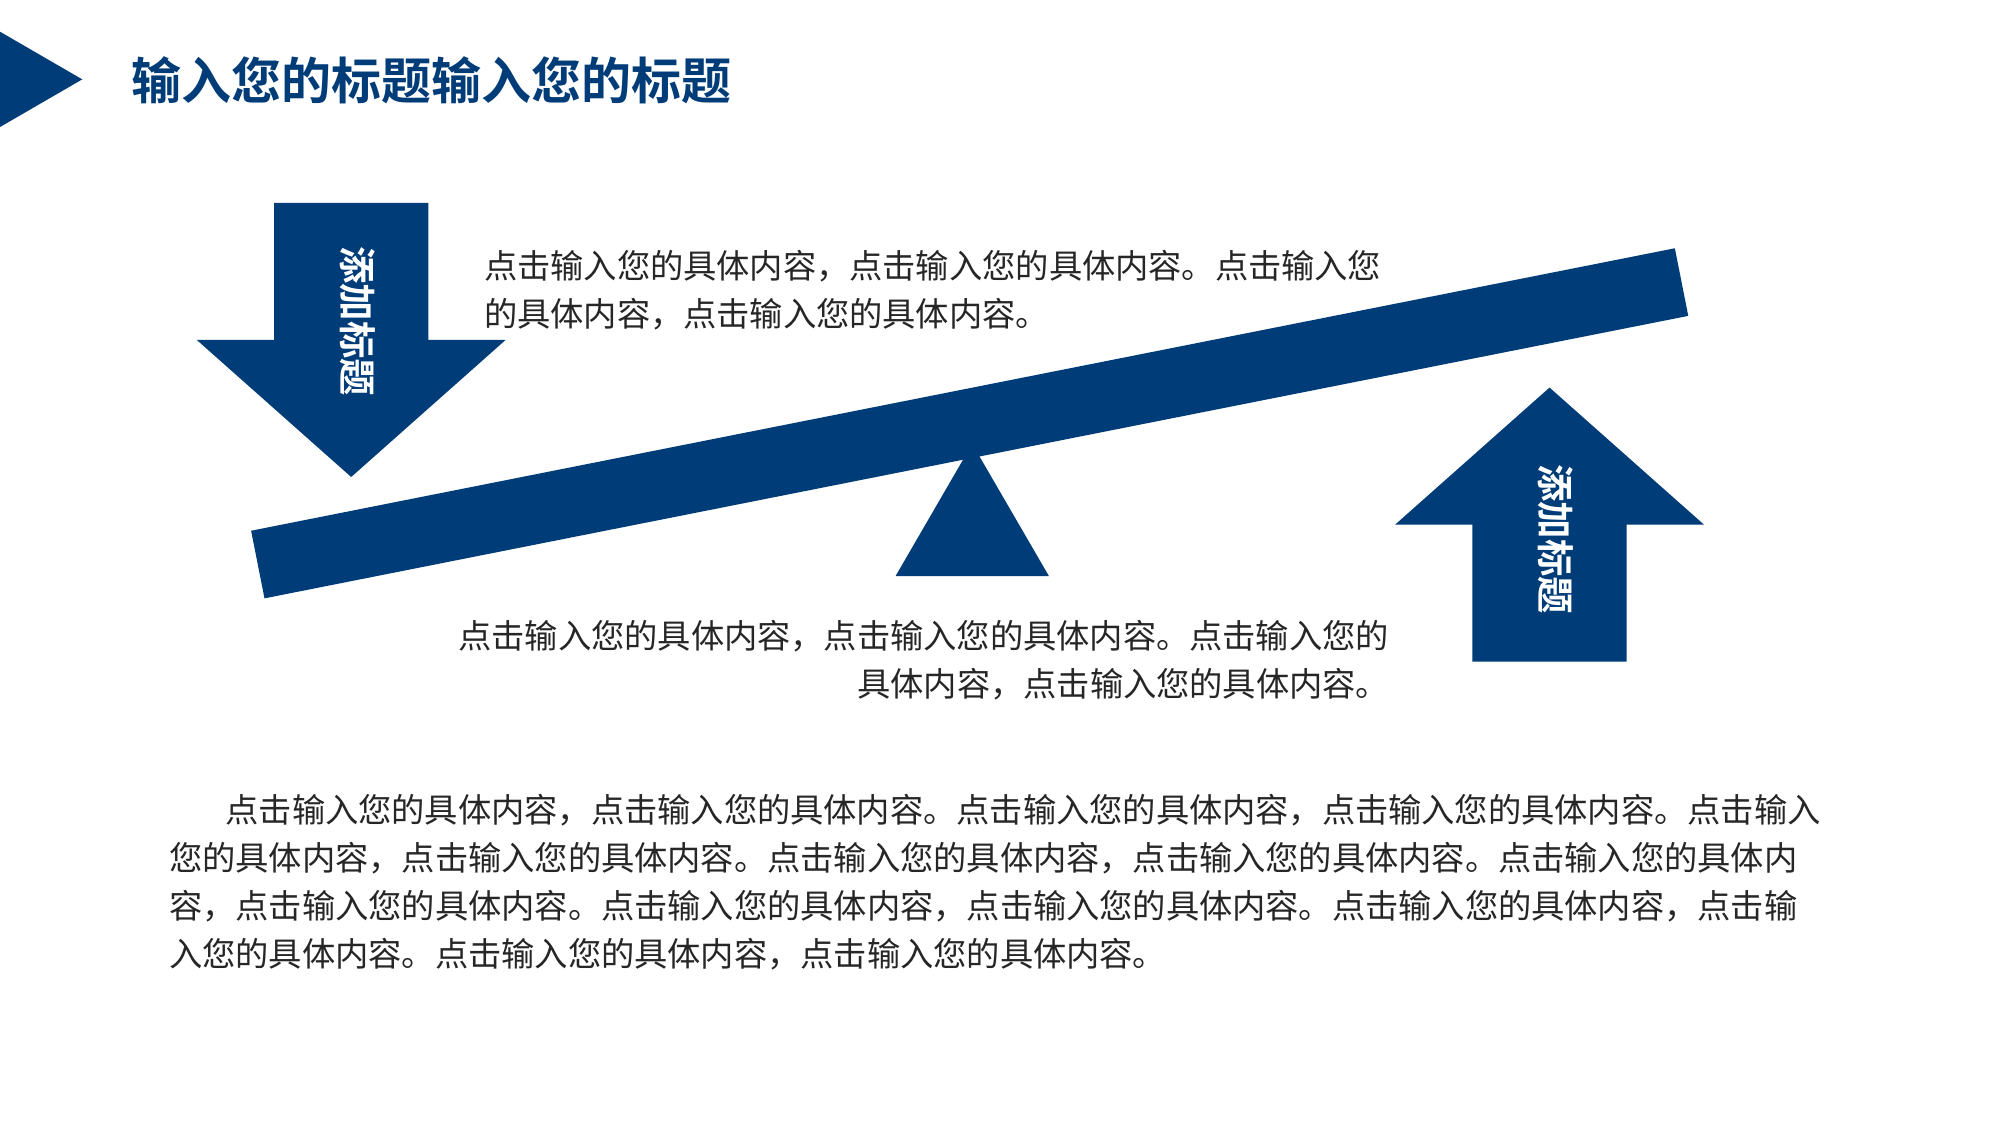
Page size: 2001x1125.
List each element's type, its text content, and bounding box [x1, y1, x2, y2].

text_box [1395, 387, 1704, 662]
text_box 点击输入您的具体内容，点击输入您的具体内容。点击输入您的具体内容，点击输入您的具体内容。点击输入您的具体内容，点击输入您的具体内容。点击输入您的具体内容，点击输入您的具体内容。点击输入您的具体内容，点击输入您的具体内容。点击输入您的具体内容，点击输入您的具体内容。点击输入您的具体内容，点击输入您的具体内容。点击输入您的具体内容，点击输入您的具体内容。 [158, 775, 1842, 979]
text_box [196, 202, 506, 477]
text_box [893, 441, 1051, 578]
text_box [249, 247, 1690, 600]
text_box 输入您的标题输入您的标题 [116, 41, 747, 117]
text_box 点击输入您的具体内容，点击输入您的具体内容。点击输入您的具体内容，点击输入您的具体内容。 [439, 601, 1401, 709]
text_box 点击输入您的具体内容，点击输入您的具体内容。点击输入您的具体内容，点击输入您的具体内容。 [506, 231, 1416, 339]
text_box [0, 31, 83, 128]
